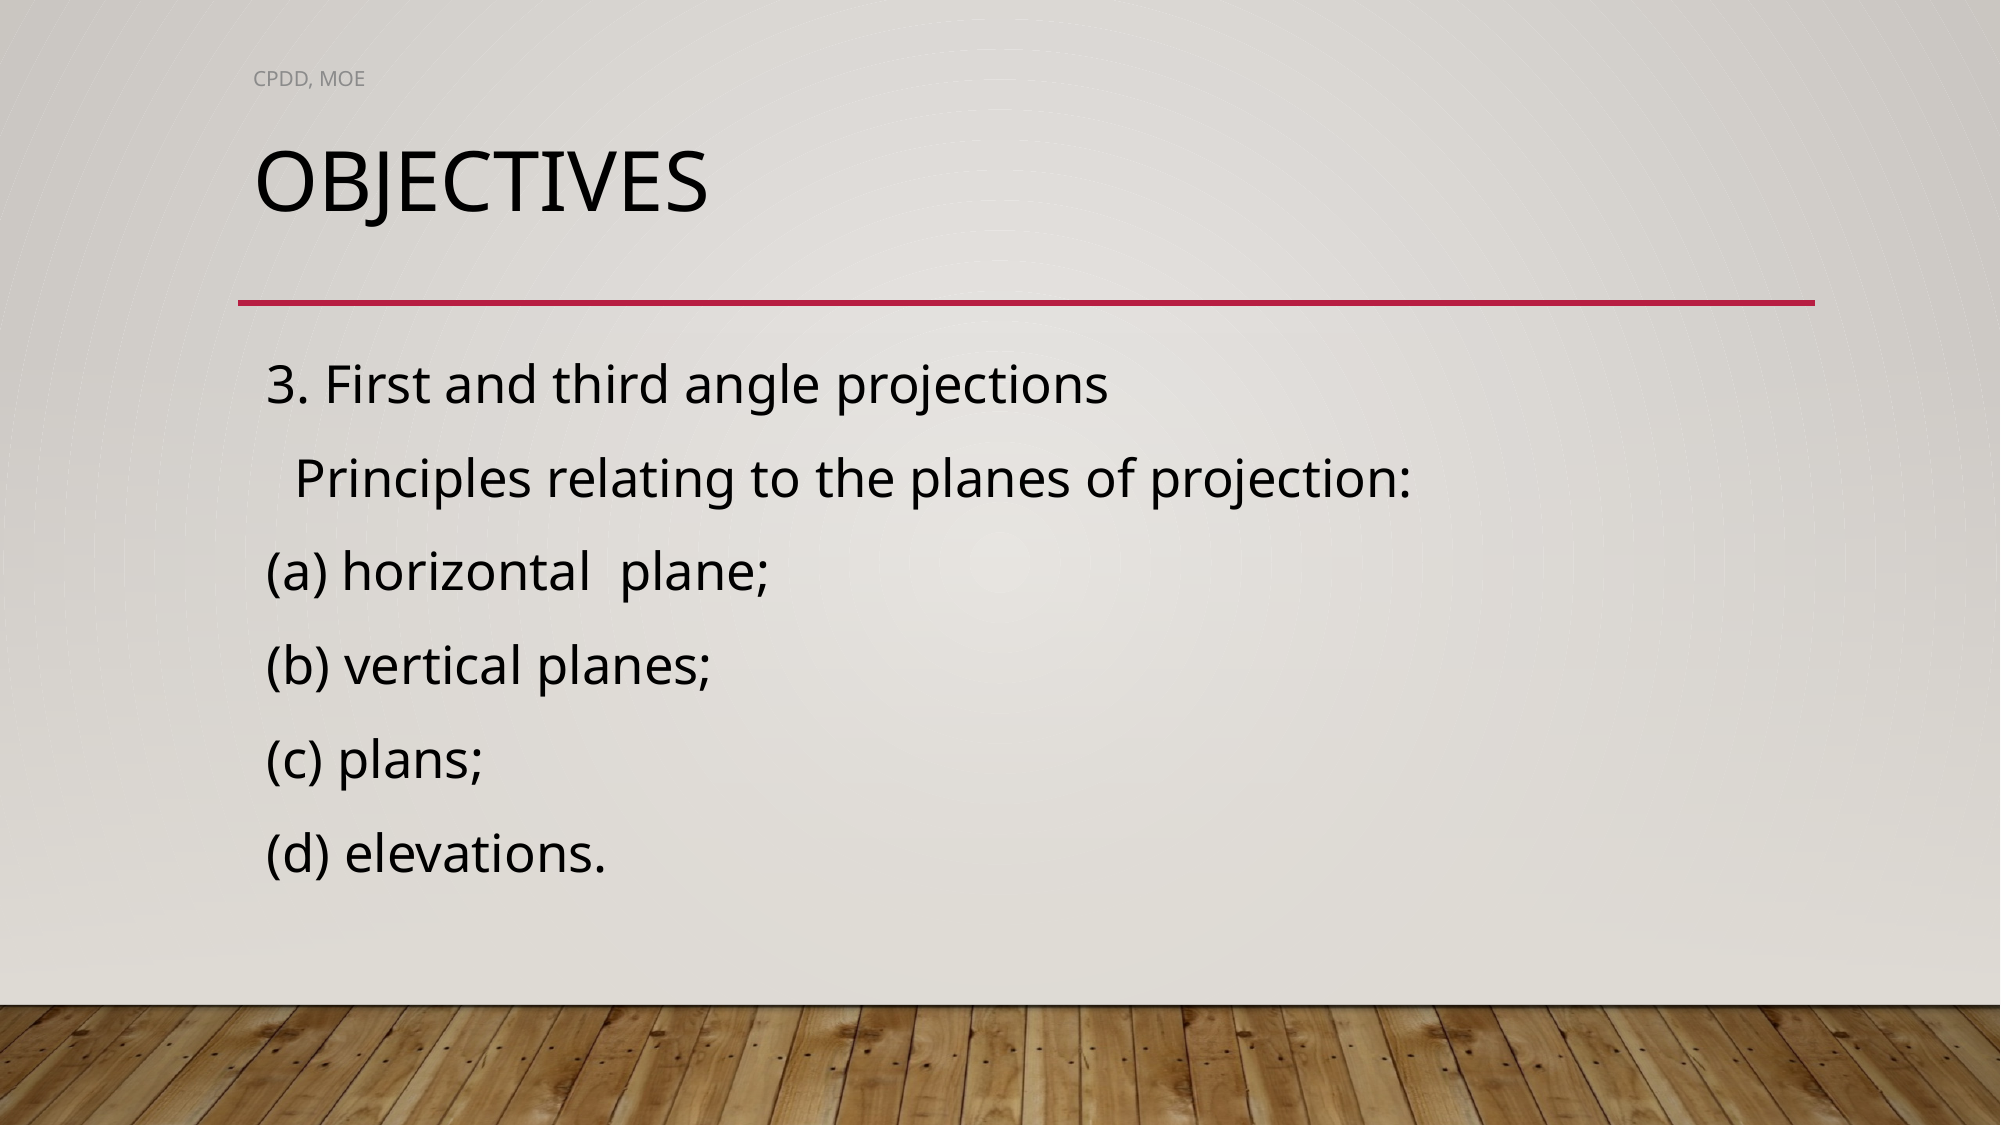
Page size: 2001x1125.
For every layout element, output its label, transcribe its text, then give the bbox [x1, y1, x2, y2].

footer CPDD, MOE [238, 54, 1213, 105]
list 3. First and third angle projections Principles relating to the planes of projection: (a) horizontal plane; (b) vertical planes; (c) plans; (d) elevations. [238, 330, 1814, 897]
title OBJECTIVES [238, 131, 1814, 305]
picture [0, 1005, 2000, 1125]
